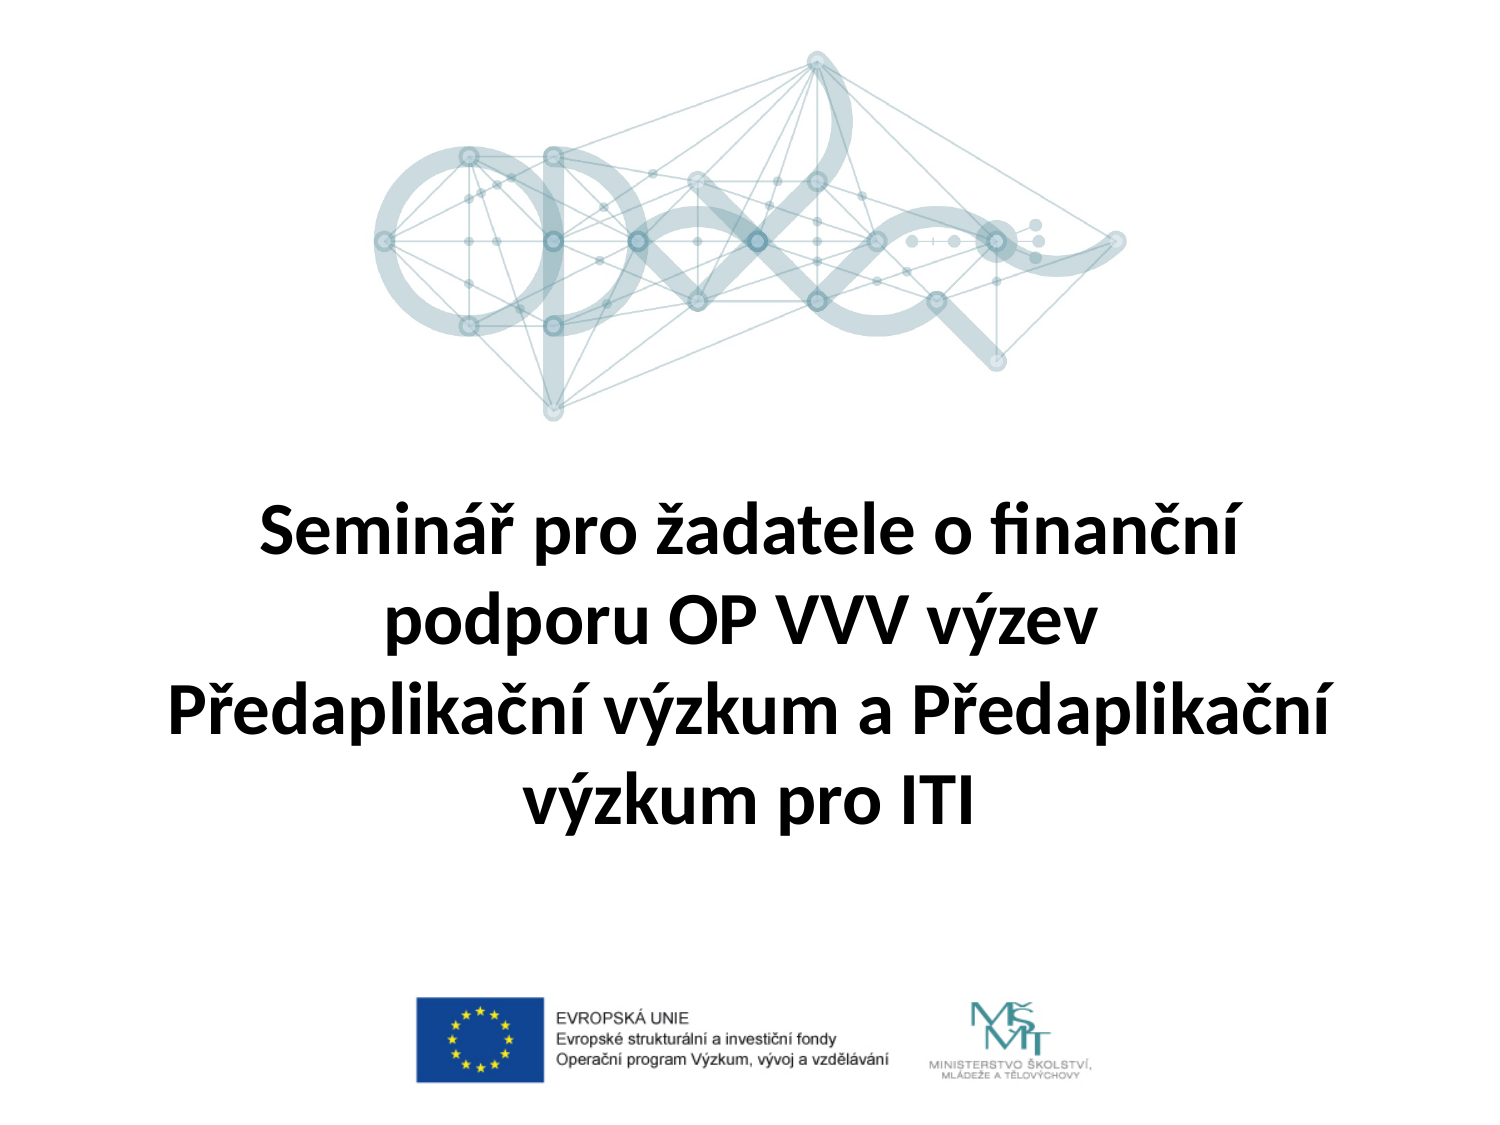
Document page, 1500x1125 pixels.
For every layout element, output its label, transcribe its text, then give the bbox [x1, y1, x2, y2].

picture [322, 0, 1178, 473]
text_box Seminář pro žadatele o finanční podporu OP VVV výzev Předaplikační výzkum a Předaplikační výzkum pro ITI [123, 472, 1377, 898]
picture [371, 956, 1129, 1125]
